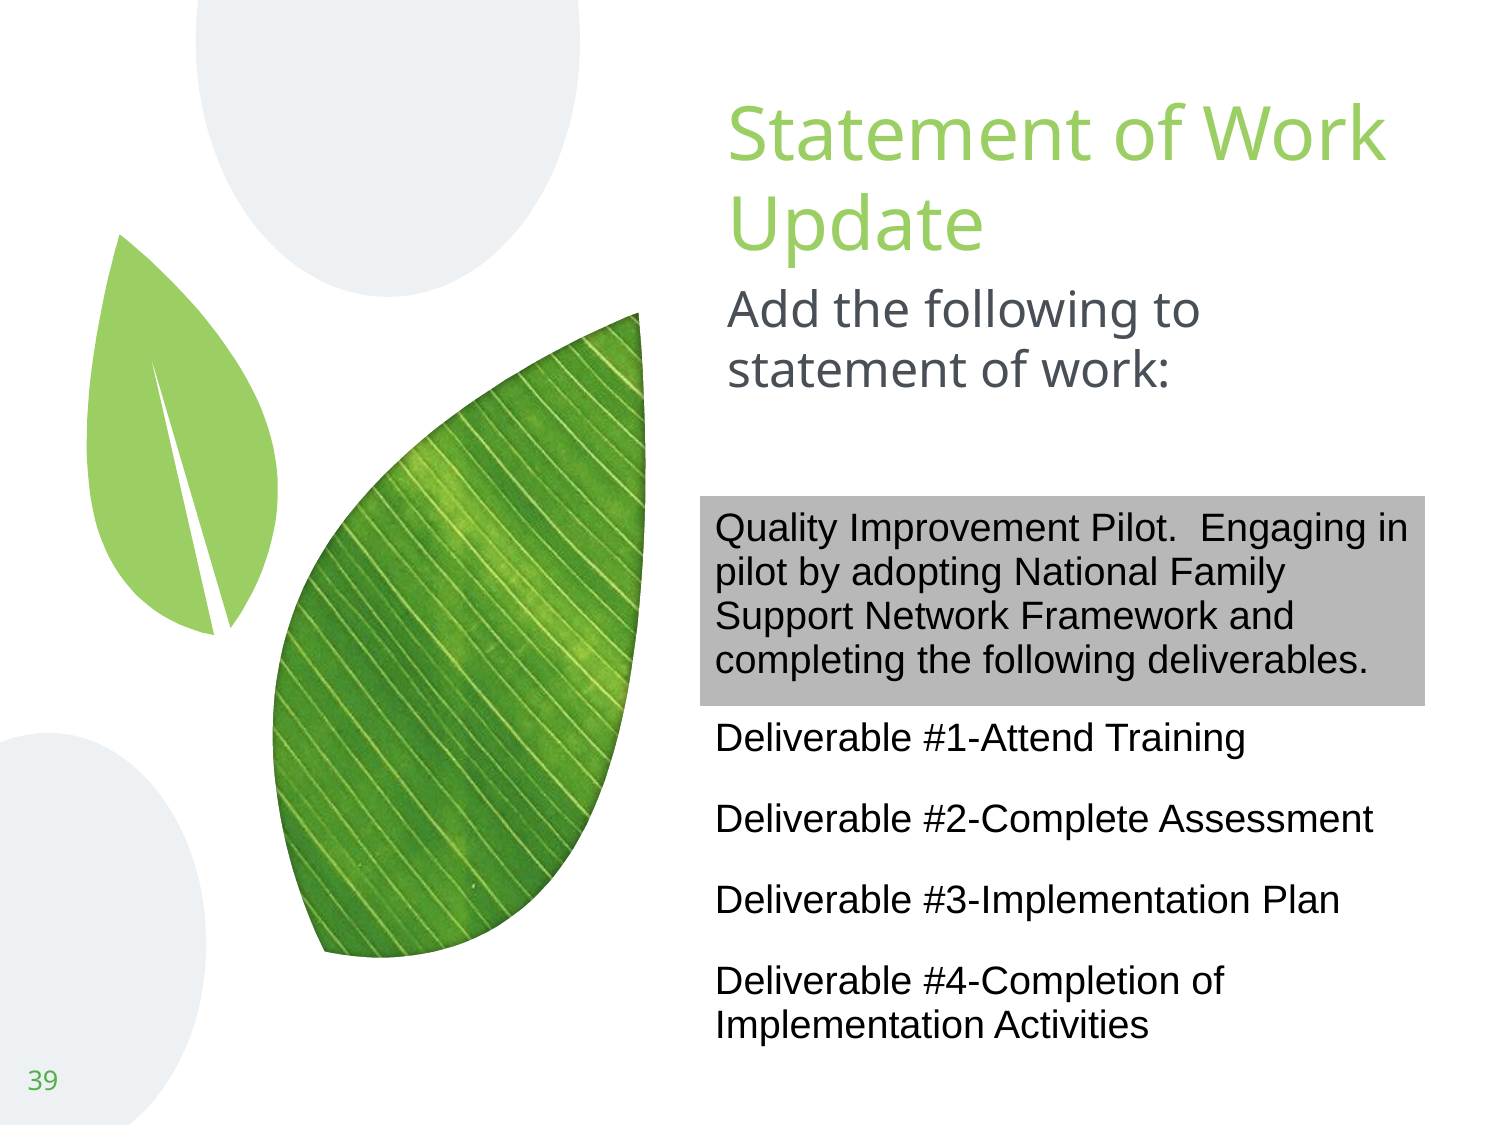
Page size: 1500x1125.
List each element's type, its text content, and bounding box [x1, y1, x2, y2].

title Statement of Work Update [712, 129, 1429, 281]
table_header Quality Improvement Pilot. Engaging in pilot by adopting National Family Support Network Framework and completing the following deliverables. [700, 496, 1425, 706]
list Add the following to statement of work: [699, 262, 1417, 931]
slide_number 39 [12, 1038, 103, 1125]
table_cell Deliverable #4-Completion of Implementation Activities [700, 949, 1425, 1064]
table_cell Deliverable #3-Implementation Plan [700, 868, 1425, 949]
table_cell Deliverable #1-Attend Training [700, 706, 1425, 787]
table_cell Deliverable #2-Complete Assessment [700, 787, 1425, 868]
picture [273, 313, 645, 957]
